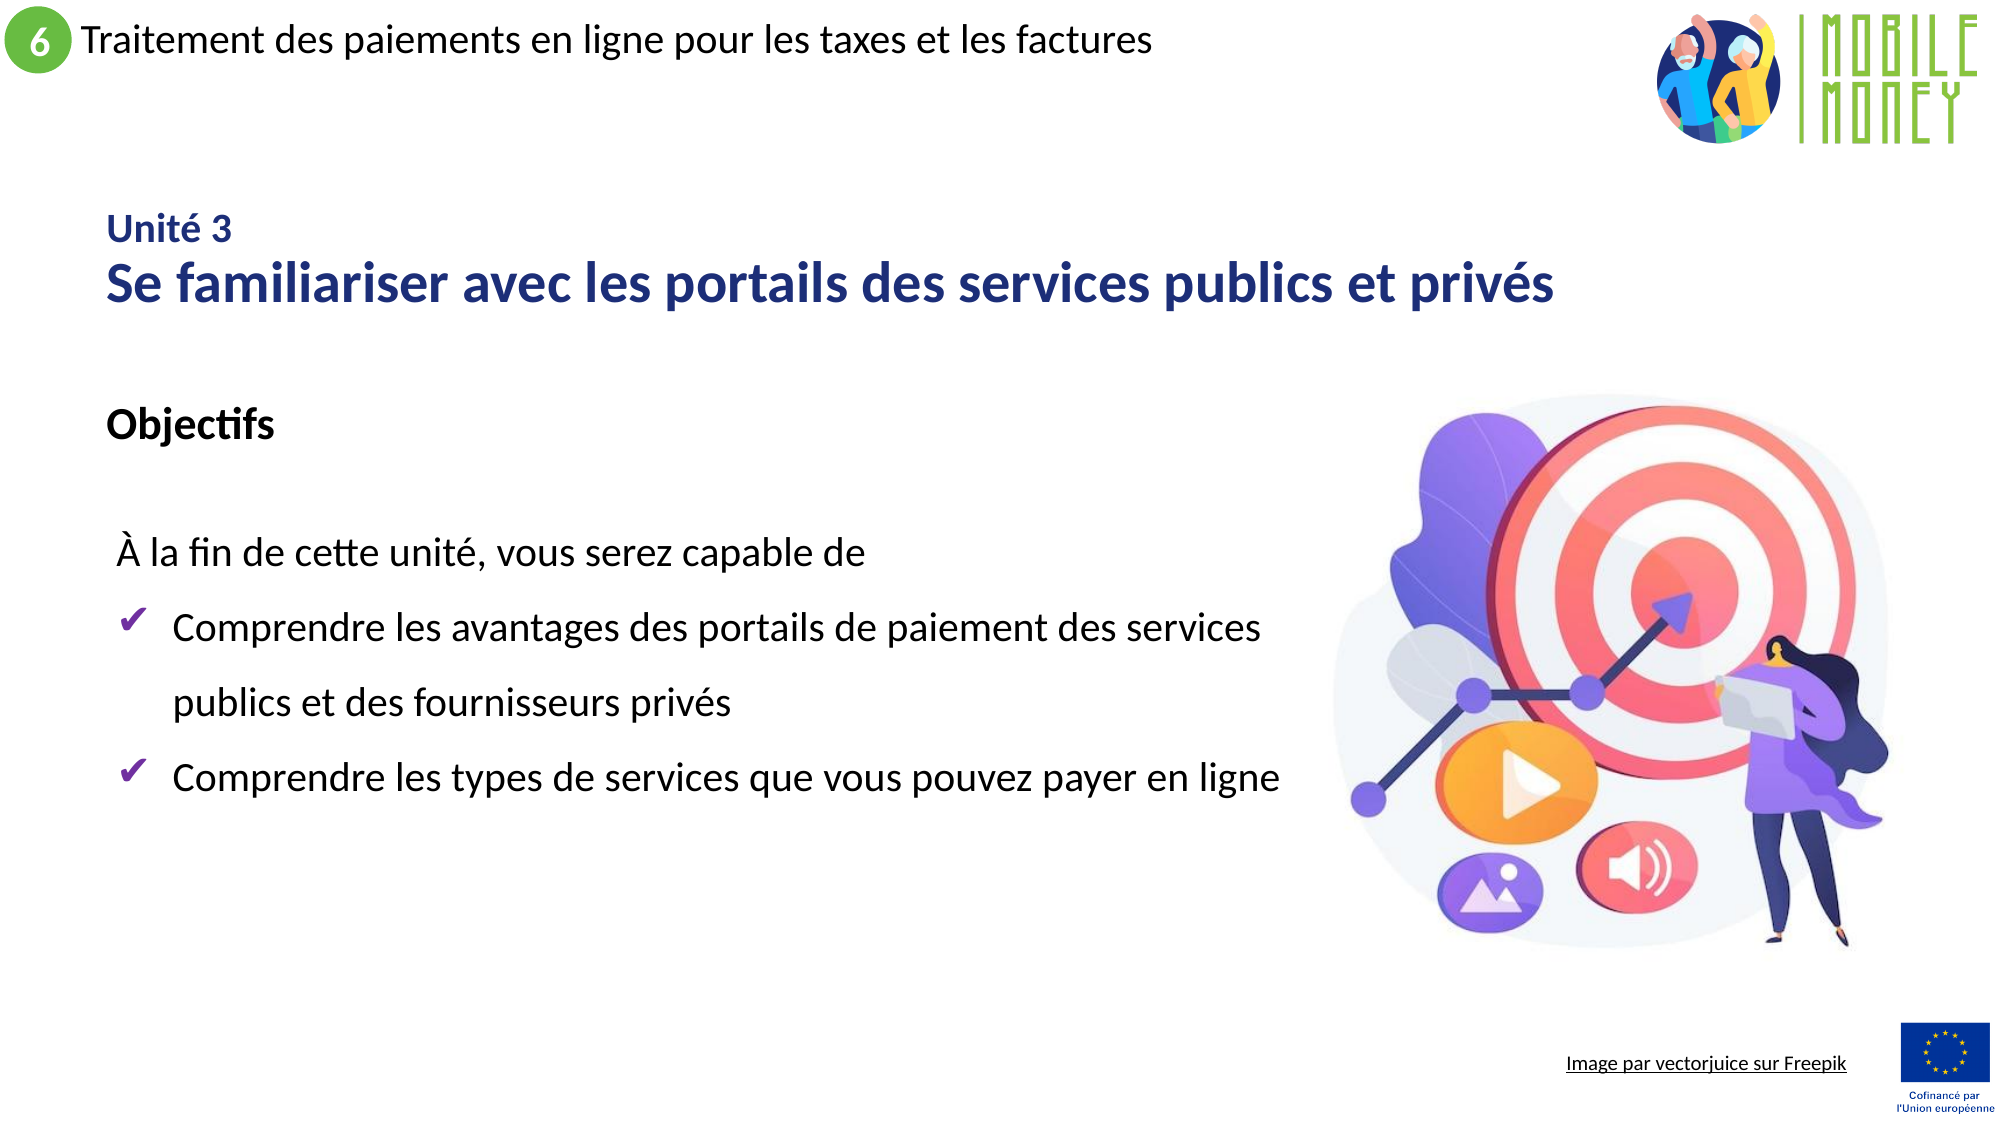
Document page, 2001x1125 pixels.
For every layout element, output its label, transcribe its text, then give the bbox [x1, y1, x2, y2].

text_box Image par vectorjuice sur Freepik [1548, 1041, 1862, 1082]
list Objectifs [91, 373, 938, 457]
list À la fin de cette unité, vous serez capable de Comprendre les avantages des portails de paiement des services publics et des fournisseurs privés Comprendre les types de services que vous pouvez payer en ligne [101, 491, 1363, 1042]
title Unité 3 Se familiariser avec les portails des services publics et privés [91, 154, 1817, 367]
picture [1327, 388, 1909, 971]
picture [1891, 1010, 2000, 1125]
picture [1657, 0, 1977, 159]
